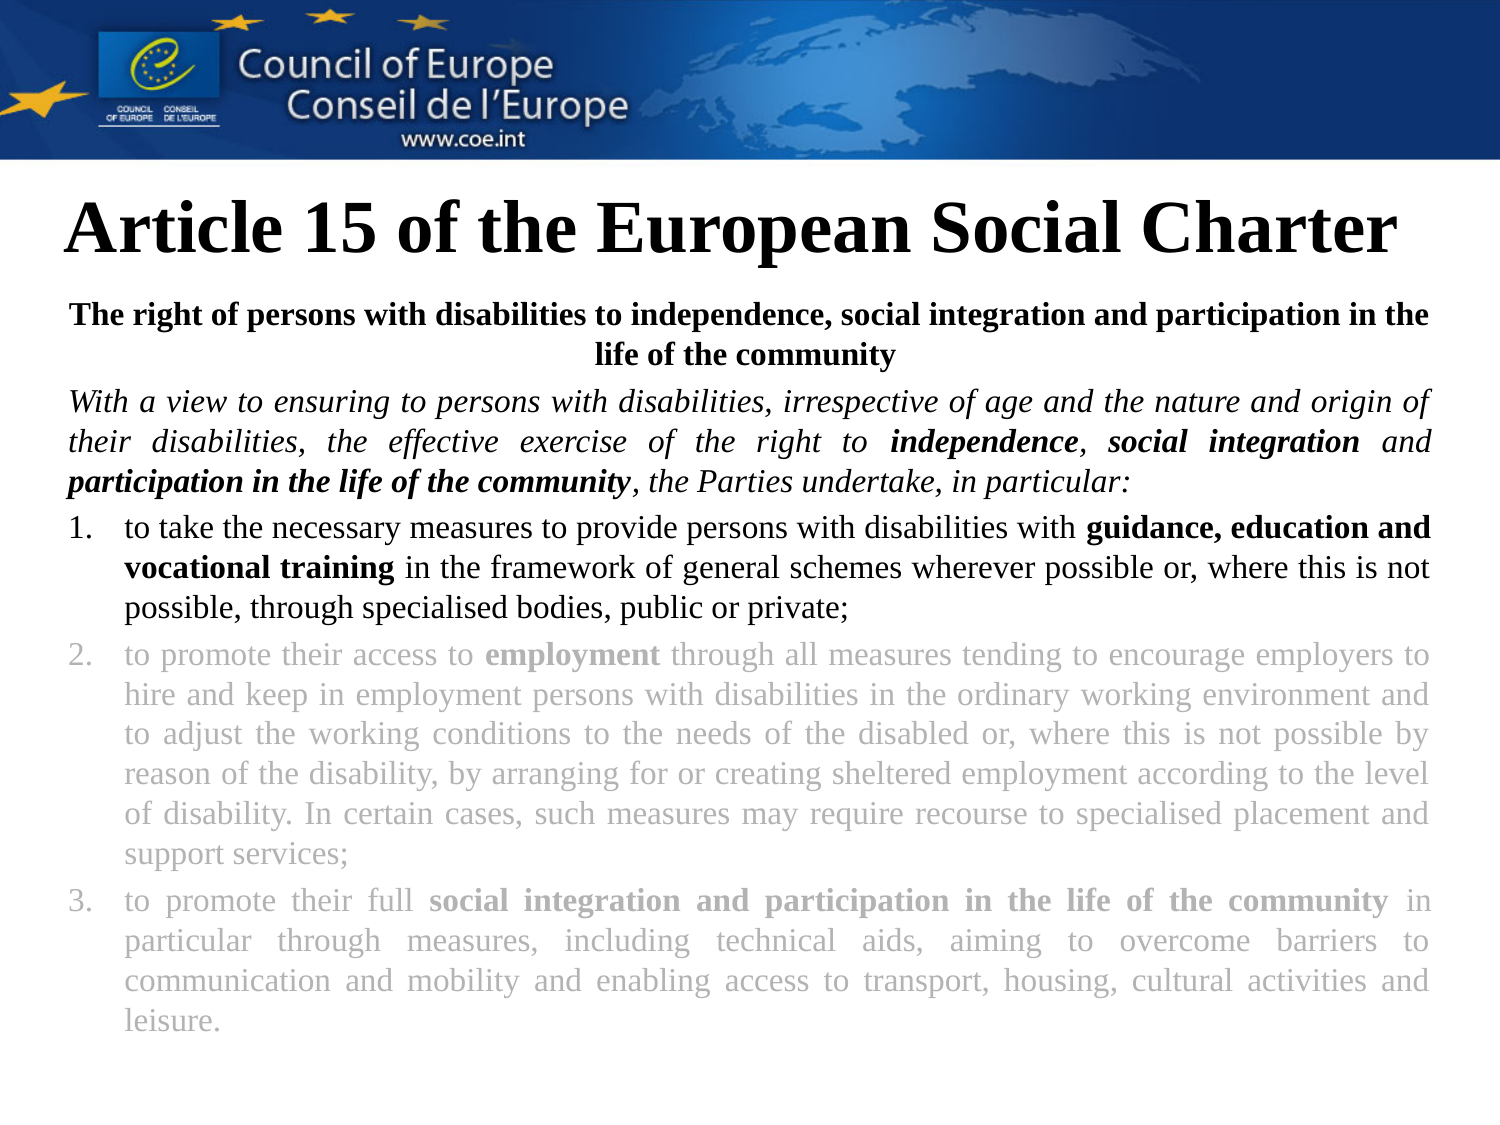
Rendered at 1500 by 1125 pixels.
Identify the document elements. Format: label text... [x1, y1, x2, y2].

list The right of persons with disabilities to independence, social integration and participation in the life of the community With a view to ensuring to persons with disabilities, irrespective of age and the nature and origin of their disabilities, the effective exercise of the right to independence, social integration and participation in the life of the community, the Parties undertake, in particular: to take the necessary measures to provide persons with disabilities with guidance, education and vocational training in the framework of general schemes wherever possible or, where this is not possible, through specialised bodies, public or private; to promote their access to employment through all measures tending to encourage employers to hire and keep in employment persons with disabilities in the ordinary working environment and to adjust the working conditions to the needs of the disabled or, where this is not possible by reason of the disability, by arranging for or creating sheltered employment according to the level of disability. In certain cases, such measures may require recourse to specialised placement and support services; to promote their full social integration and participation in the life of the community in particular through measures, including technical aids, aiming to overcome barriers to communication and mobility and enabling access to transport, housing, cultural activities and leisure. [53, 284, 1447, 1071]
picture [0, 0, 1500, 1125]
title Article 15 of the European Social Charter [23, 154, 1477, 291]
